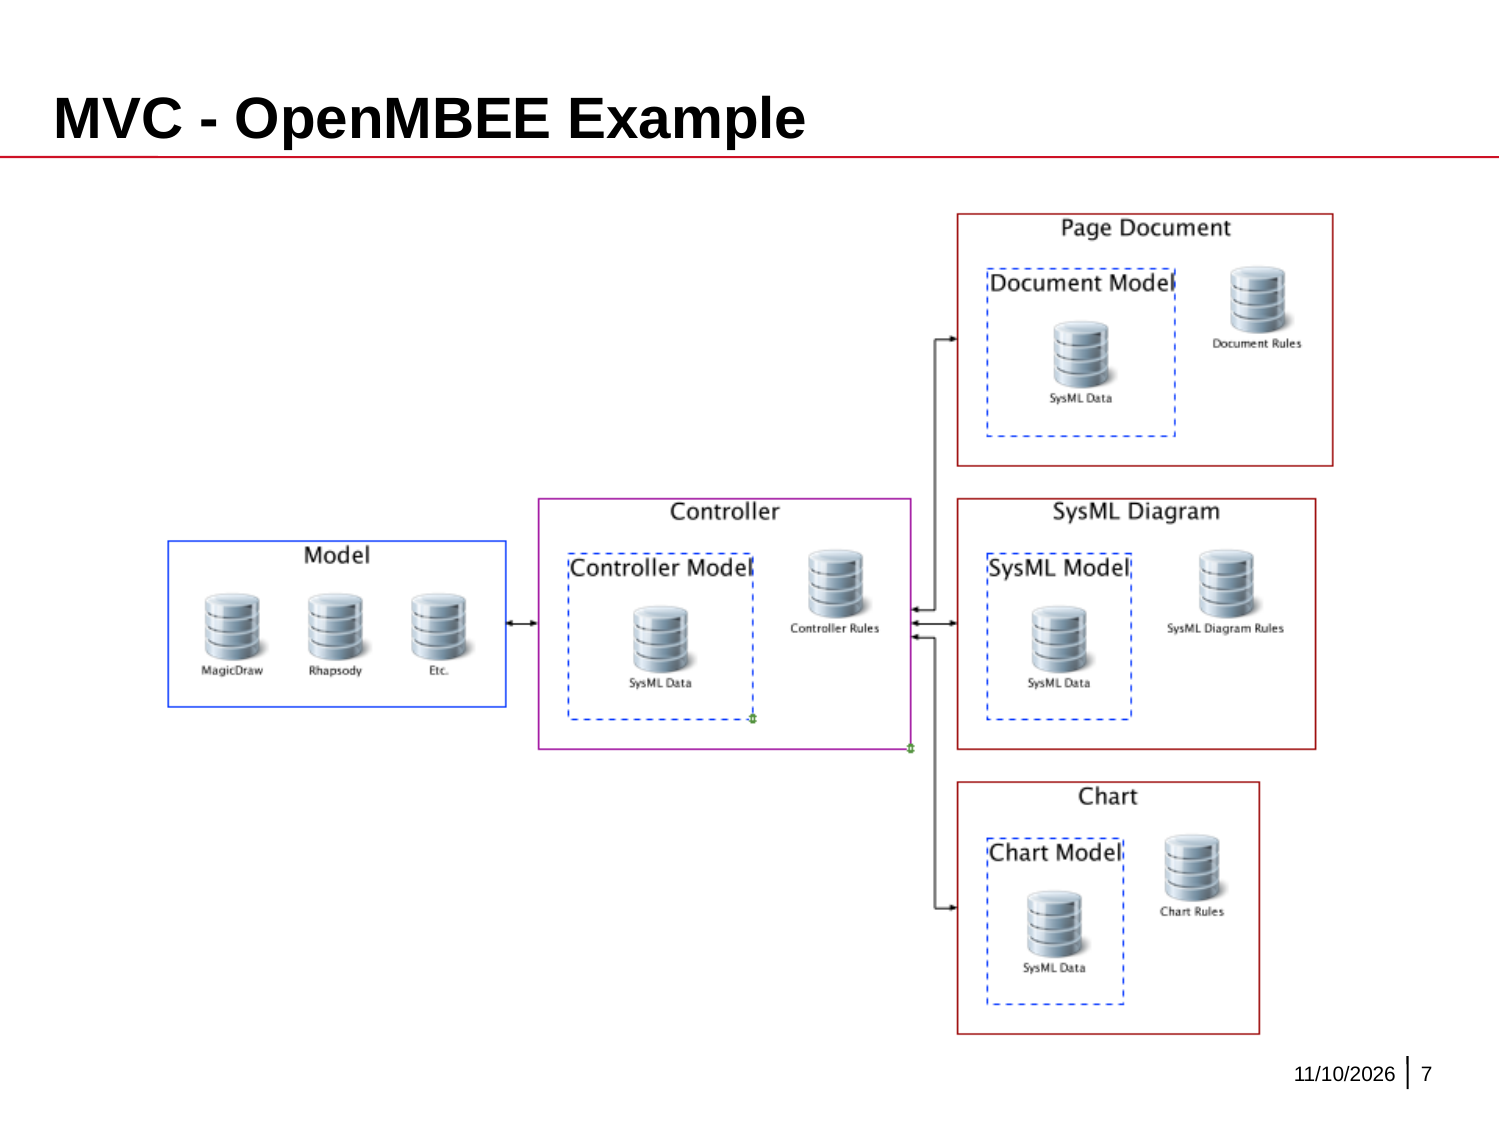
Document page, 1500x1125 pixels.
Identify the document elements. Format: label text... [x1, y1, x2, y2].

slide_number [1045, 1042, 1396, 1103]
slide_number 7 [1420, 1042, 1490, 1103]
picture [112, 190, 1387, 1057]
title MVC - OpenMBEE Example [38, 45, 1225, 158]
